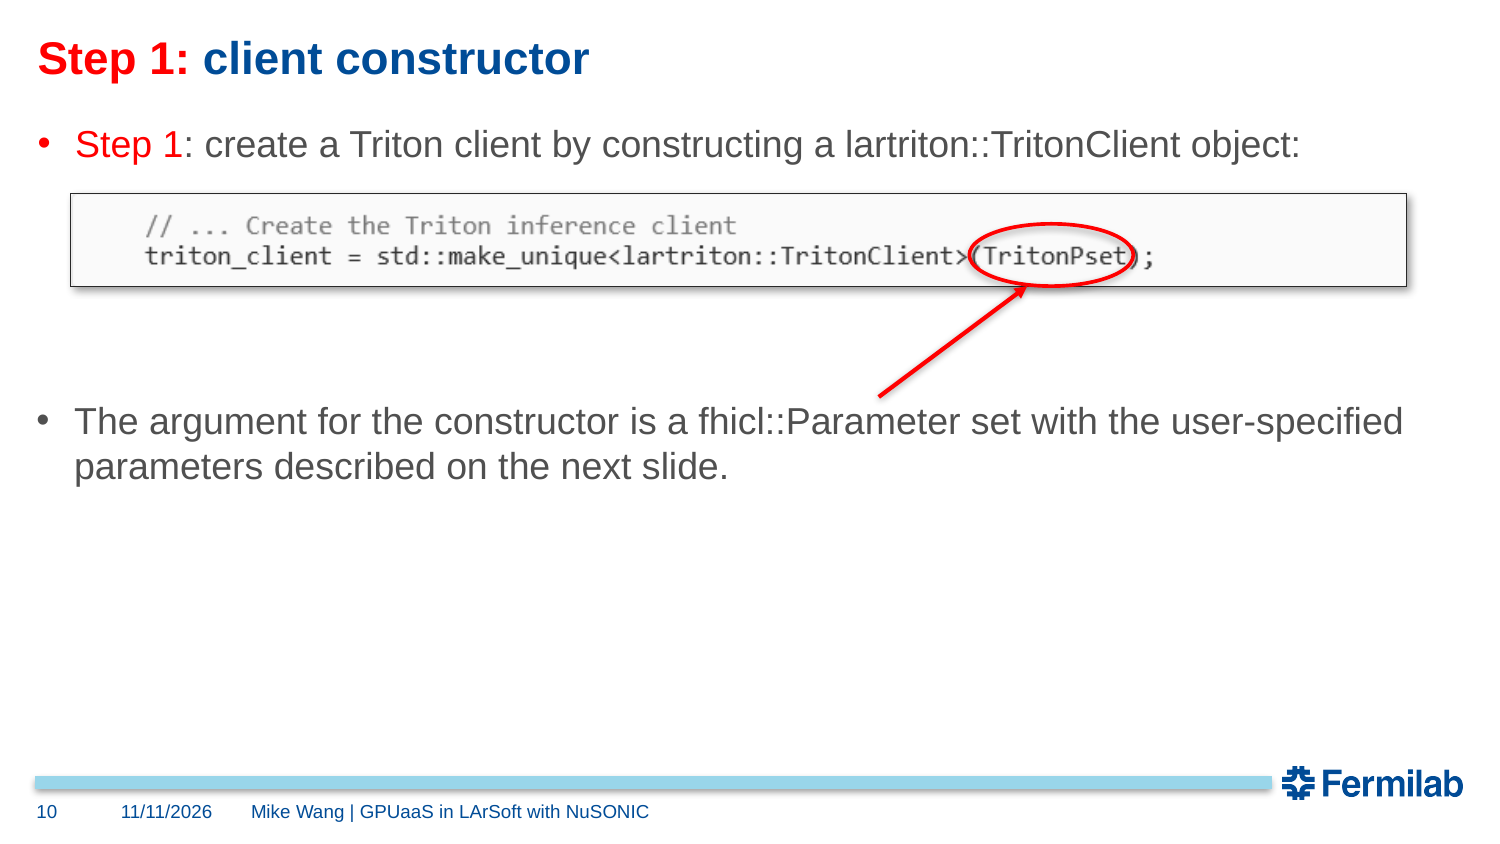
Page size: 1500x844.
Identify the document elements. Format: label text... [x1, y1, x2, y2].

picture [1282, 766, 1463, 800]
picture [70, 193, 1407, 287]
slide_number 10 [36, 800, 105, 830]
list Step 1: create a Triton client by constructing a lartriton::TritonClient object: [37, 119, 1461, 322]
text_box The argument for the constructor is a fhicl::Parameter set with the user-specified parameters described on the next slide. [36, 396, 1459, 555]
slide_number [120, 800, 232, 830]
footer Mike Wang | GPUaaS in LArSoft with NuSONIC [251, 800, 1279, 831]
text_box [878, 285, 1028, 398]
title Step 1: client constructor [37, 30, 1463, 84]
